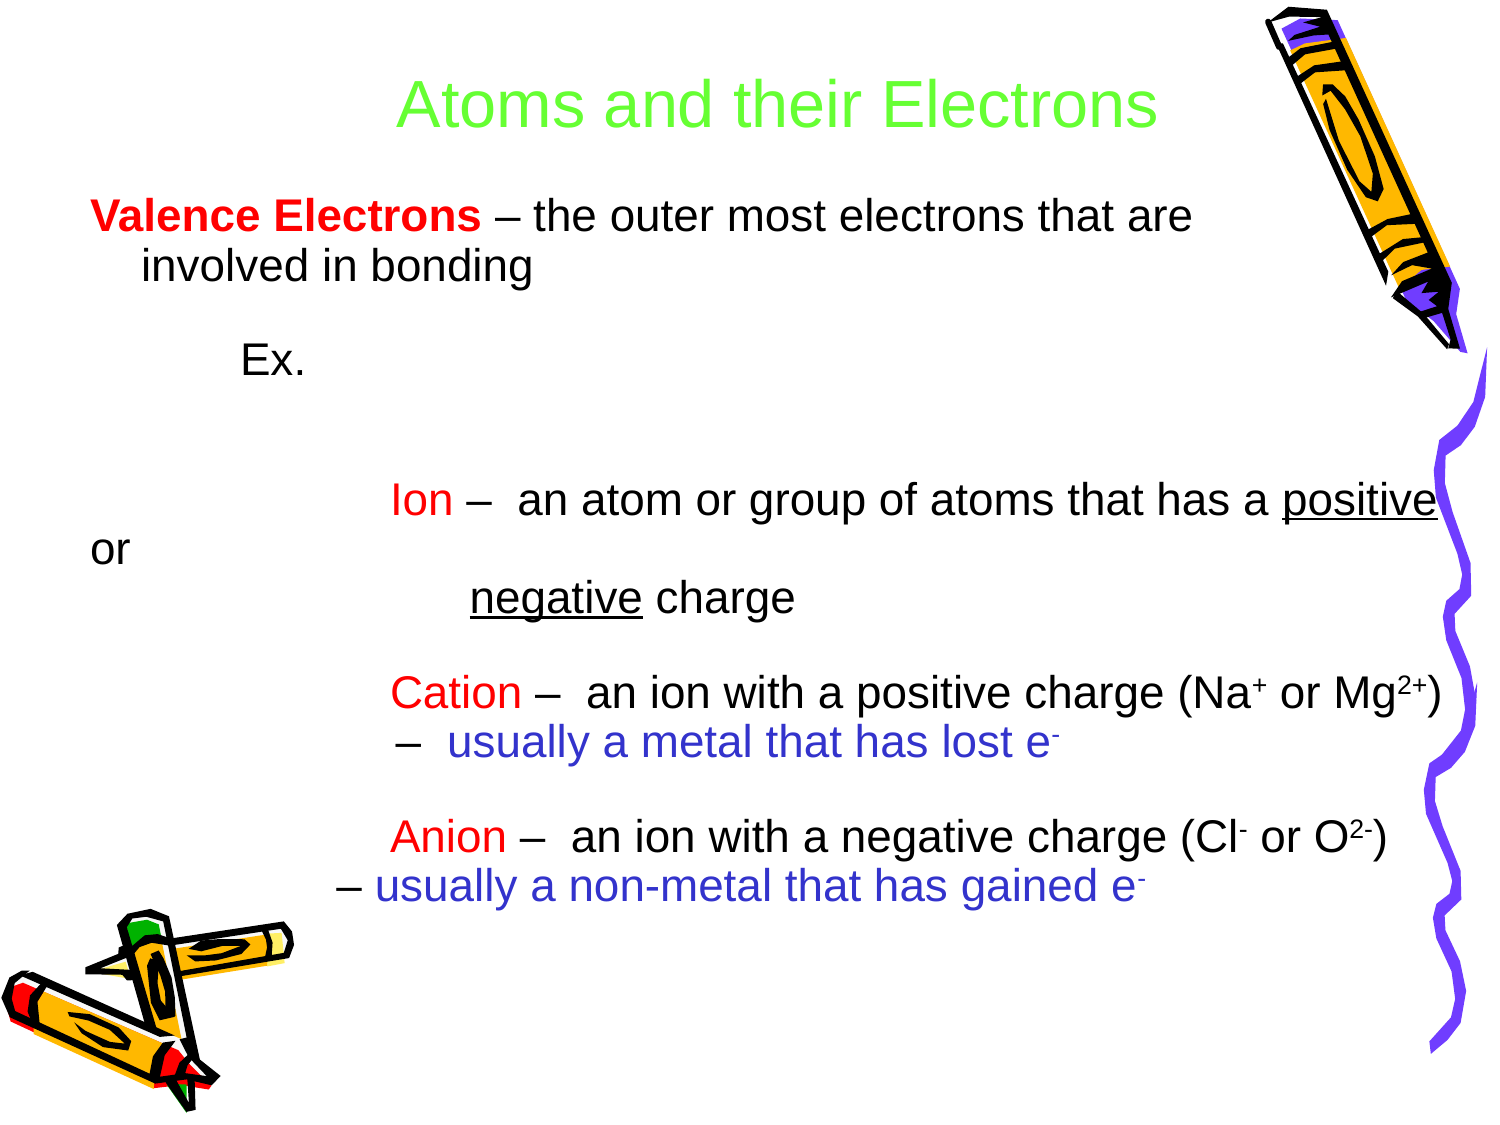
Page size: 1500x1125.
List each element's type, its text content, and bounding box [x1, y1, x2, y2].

list Valence Electrons – the outer most electrons that are involved in bonding Ex. Ion – an atom or group of atoms that has a positive or negative charge Cation – an ion with a positive charge (Na+ or Mg2+) – usually a metal that has lost e- Anion – an ion with a negative charge (Cl- or O2-) – usually a non-metal that has gained e- [75, 139, 1500, 1006]
text_box Atoms and their Electrons [74, 53, 1425, 185]
